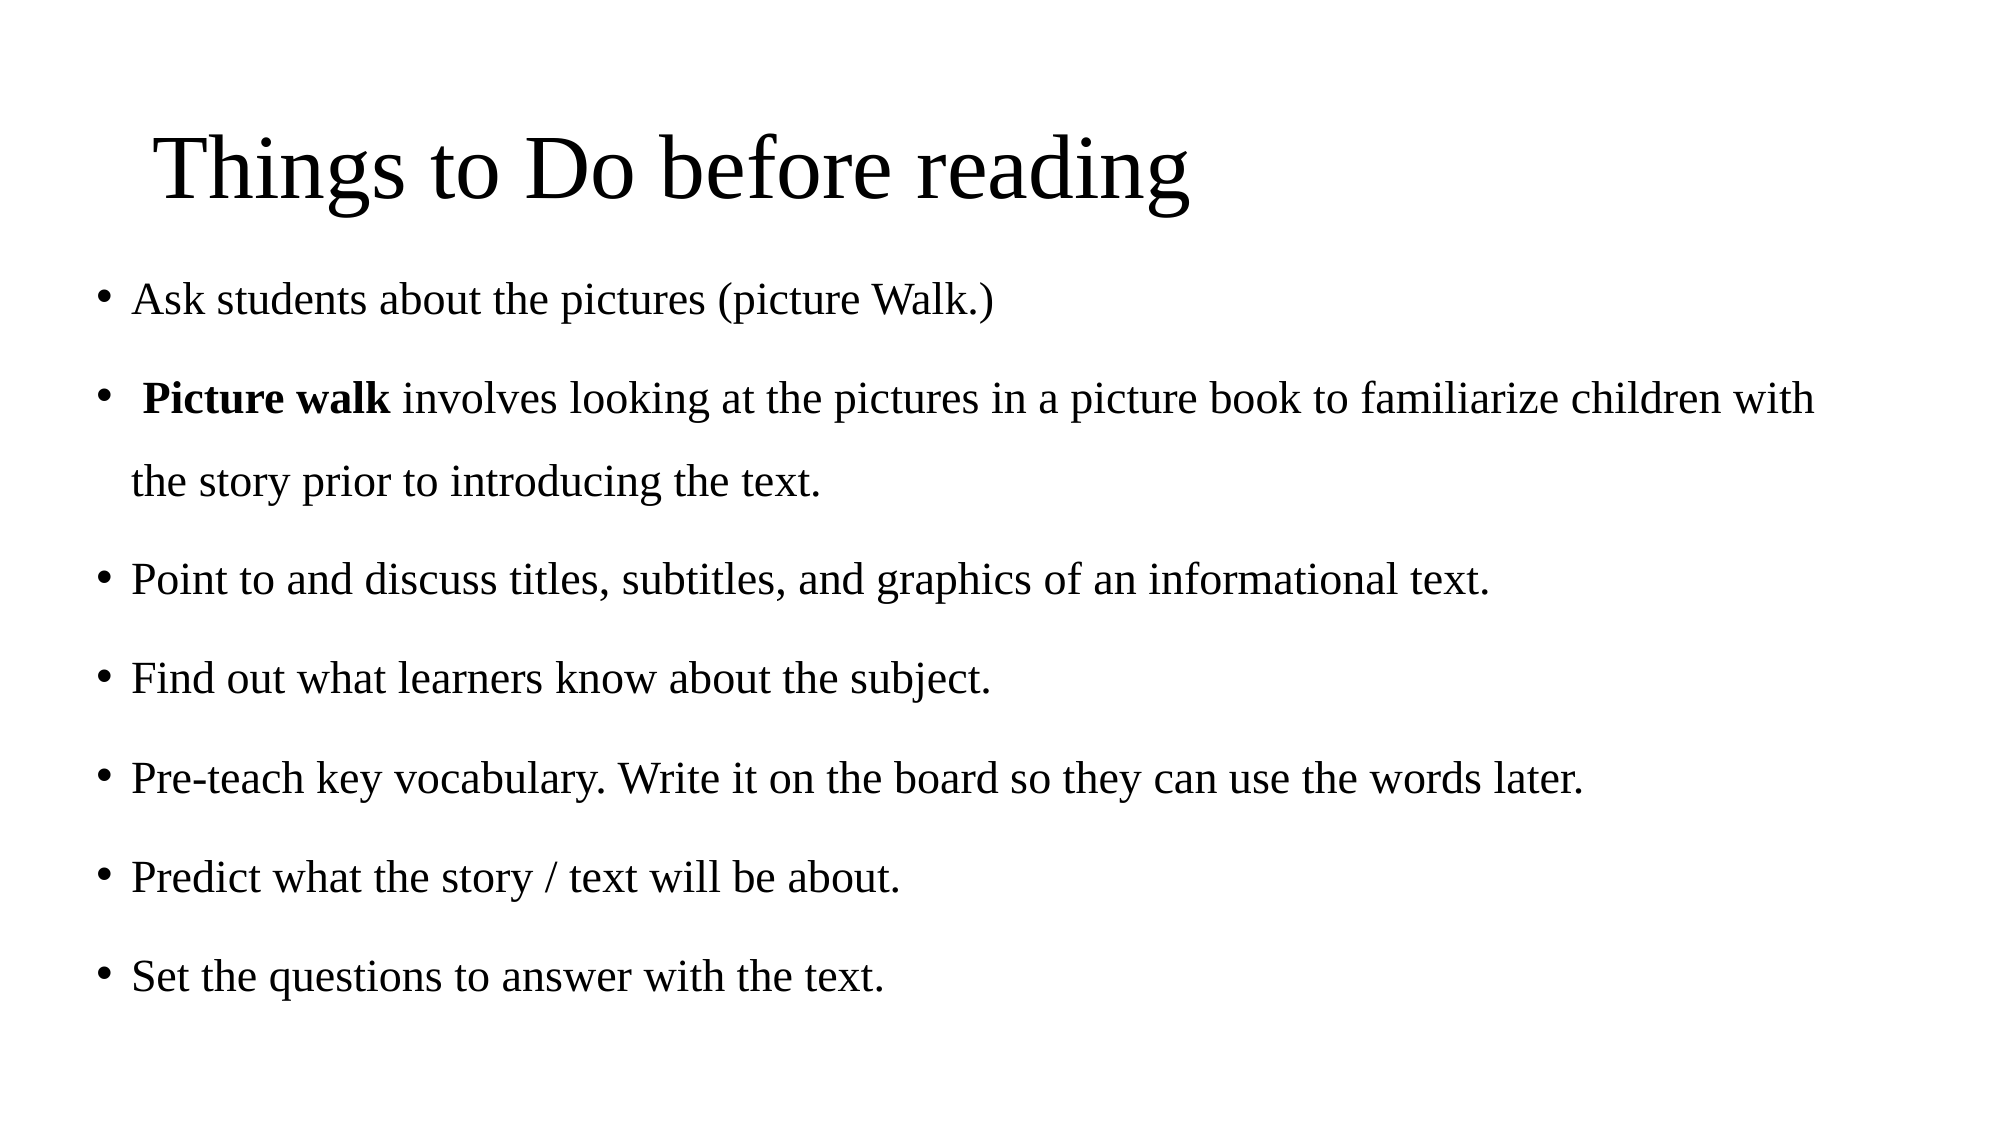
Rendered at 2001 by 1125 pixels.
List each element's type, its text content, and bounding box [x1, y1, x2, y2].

list Ask students about the pictures (picture Walk.) Picture walk involves looking at the pictures in a picture book to familiarize children with the story prior to introducing the text. Point to and discuss titles, subtitles, and graphics of an informational text. Find out what learners know about the subject. Pre-teach key vocabulary. Write it on the board so they can use the words later. Predict what the story / text will be about. Set the questions to answer with the text. [81, 233, 1896, 1014]
title Things to Do before reading [137, 59, 1863, 233]
